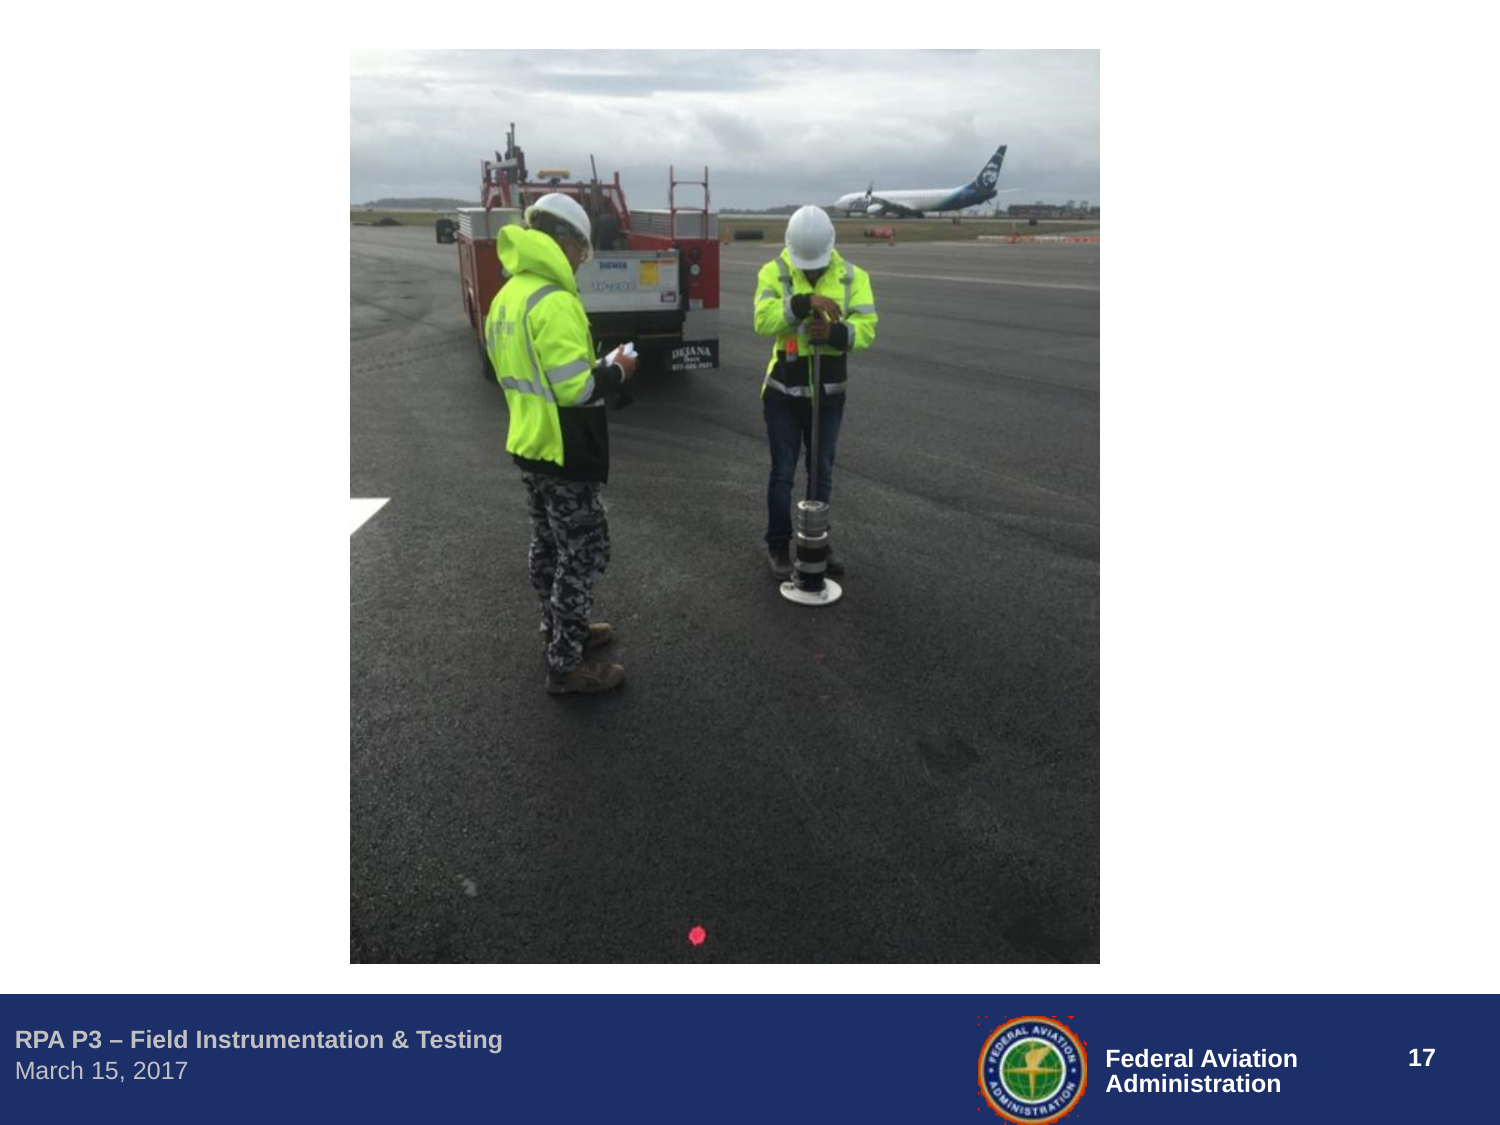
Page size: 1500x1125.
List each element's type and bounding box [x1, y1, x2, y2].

picture [978, 1016, 1087, 1125]
picture [349, 49, 1101, 964]
